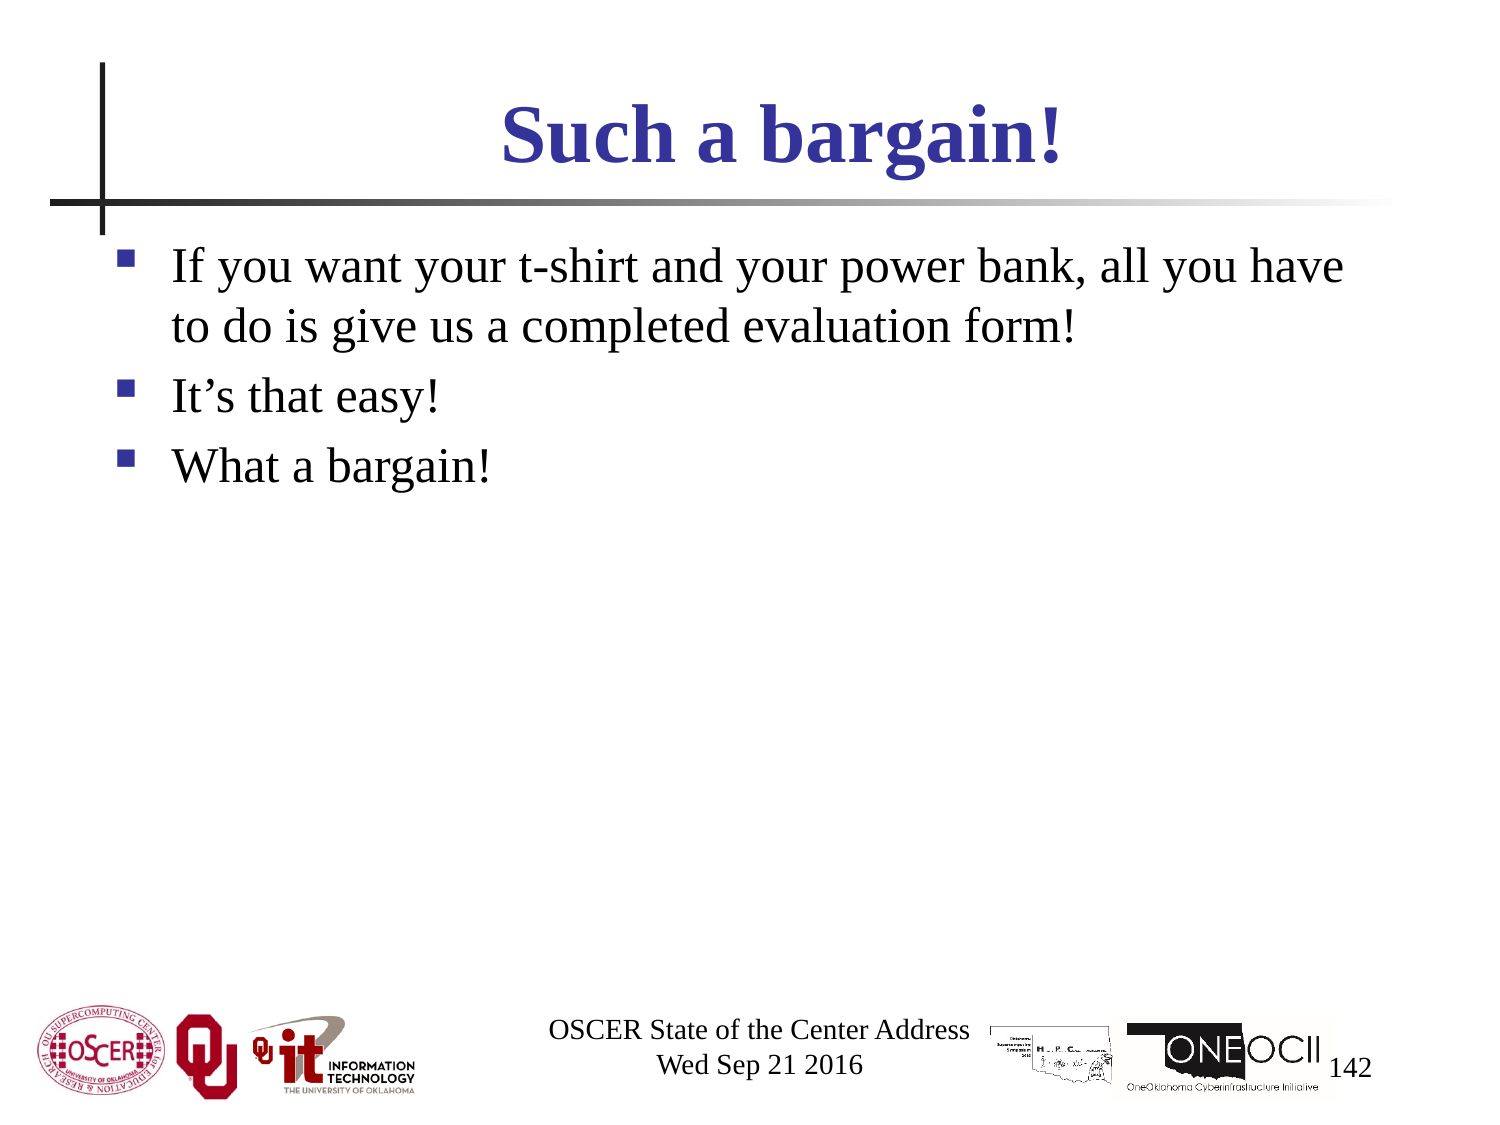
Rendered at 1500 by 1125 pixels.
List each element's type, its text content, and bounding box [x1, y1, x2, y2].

picture [1088, 1012, 1336, 1102]
list If you want your t-shirt and your power bank, all you have to do is give us a completed evaluation form! It’s that easy! What a bargain! [99, 224, 1401, 988]
picture [37, 1005, 165, 1095]
picture [174, 1005, 425, 1104]
title Such a bargain! [124, 74, 1442, 187]
slide_number 142 [1174, 1015, 1388, 1091]
footer OSCER State of the Center Address Wed Sep 21 2016 [431, 1012, 1088, 1088]
